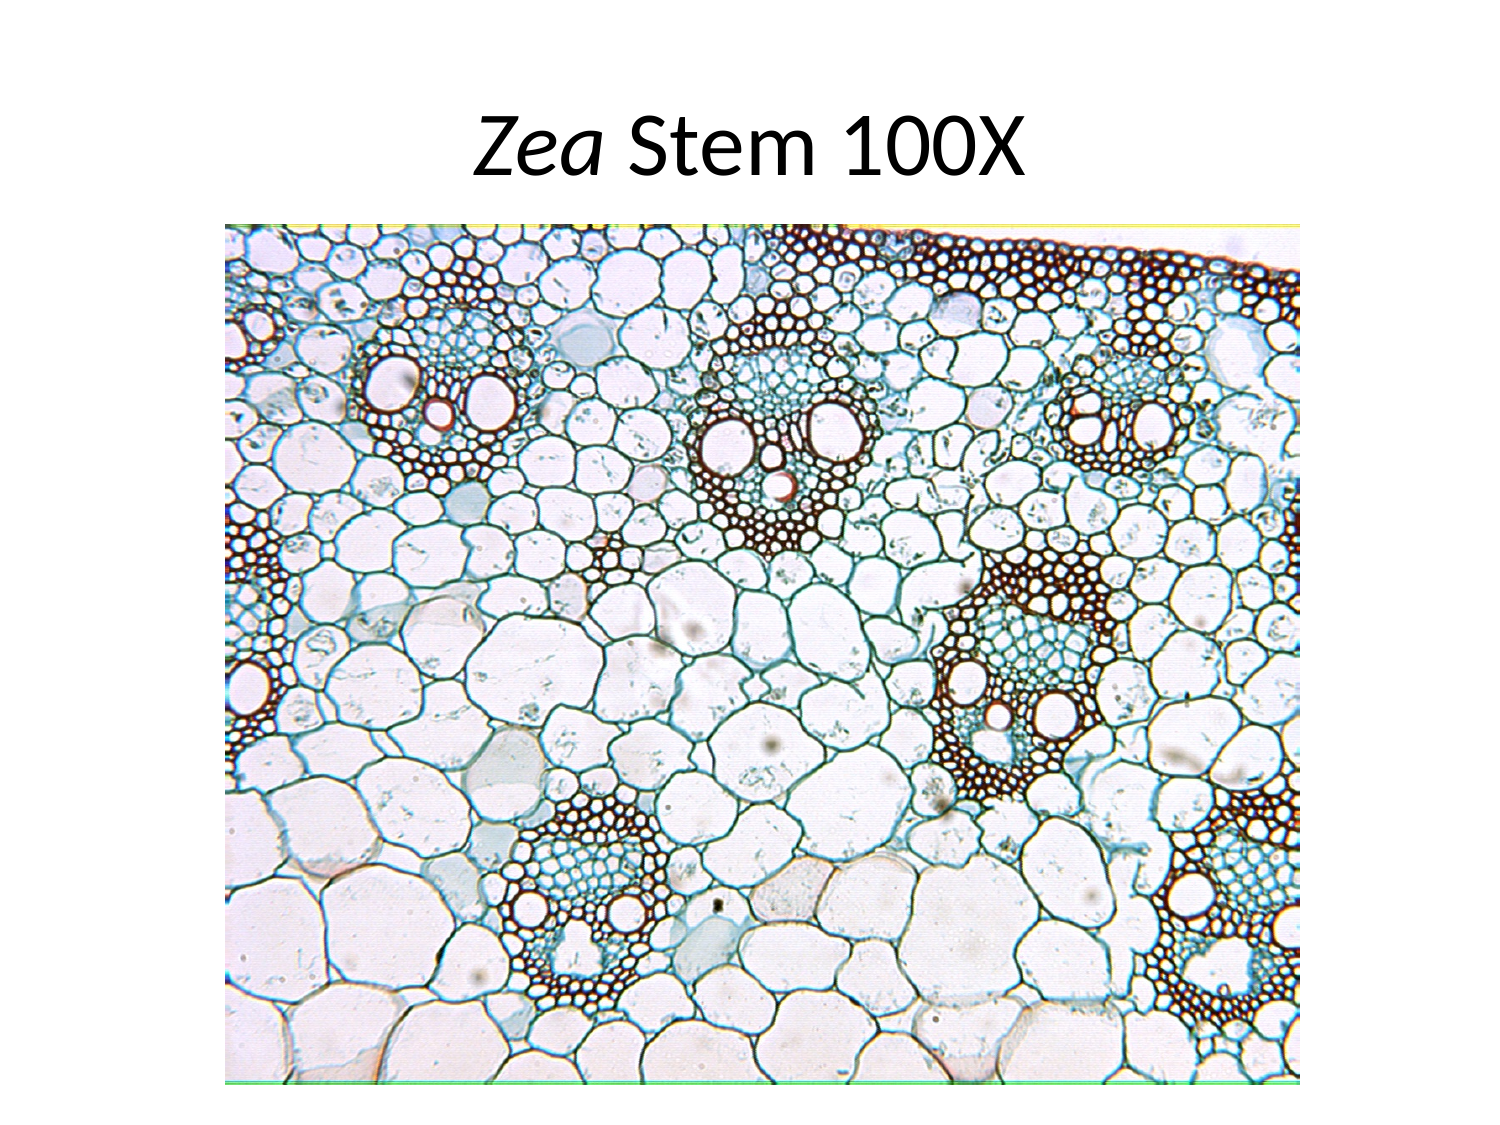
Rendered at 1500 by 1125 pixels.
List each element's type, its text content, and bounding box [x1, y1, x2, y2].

title Zea Stem 100X [75, 45, 1425, 233]
picture [224, 224, 1301, 1086]
